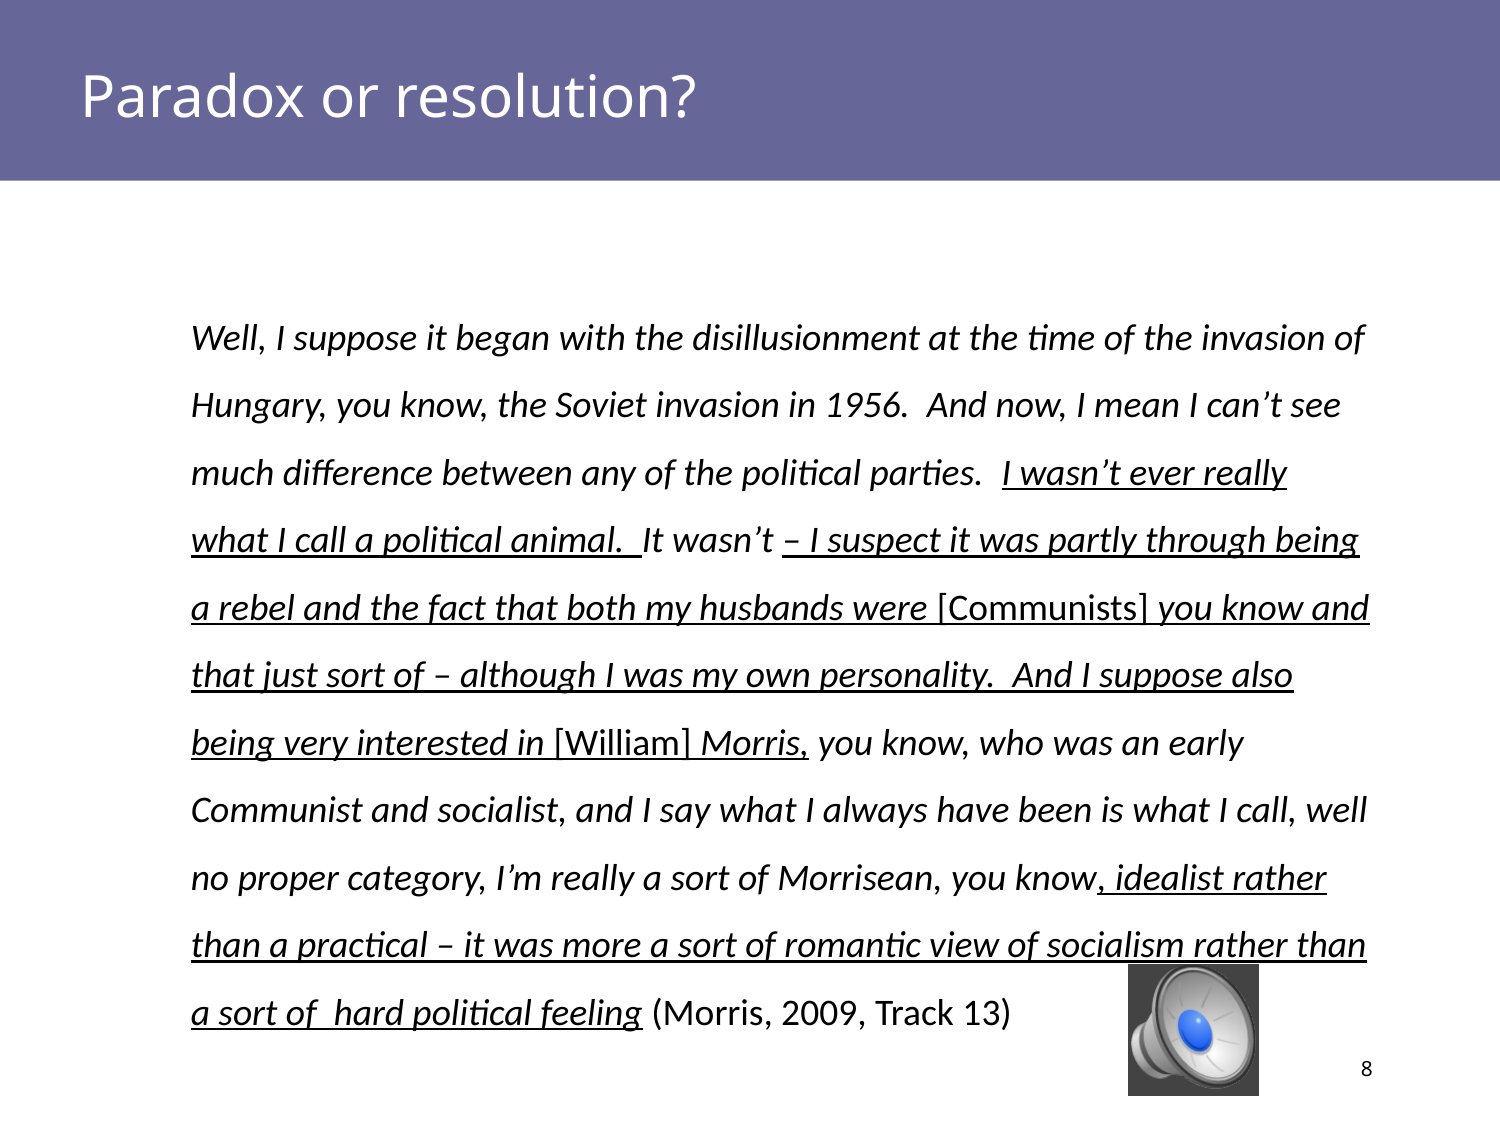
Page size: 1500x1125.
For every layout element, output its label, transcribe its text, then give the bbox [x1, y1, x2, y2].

text_box Well, I suppose it began with the disillusionment at the time of the invasion of Hungary, you know, the Soviet invasion in 1956. And now, I mean I can’t see much difference between any of the political parties. I wasn’t ever really what I call a political animal. It wasn’t – I suspect it was partly through being a rebel and the fact that both my husbands were [Communists] you know and that just sort of – although I was my own personality. And I suppose also being very interested in [William] Morris, you know, who was an early Communist and socialist, and I say what I always have been is what I call, well no proper category, I’m really a sort of Morrisean, you know, idealist rather than a practical – it was more a sort of romantic view of socialism rather than a sort of hard political feeling (Morris, 2009, Track 13) [101, 282, 1388, 1040]
slide_number 8 [1074, 1048, 1388, 1124]
text_box [65, 0, 1341, 187]
picture [1126, 963, 1260, 1097]
